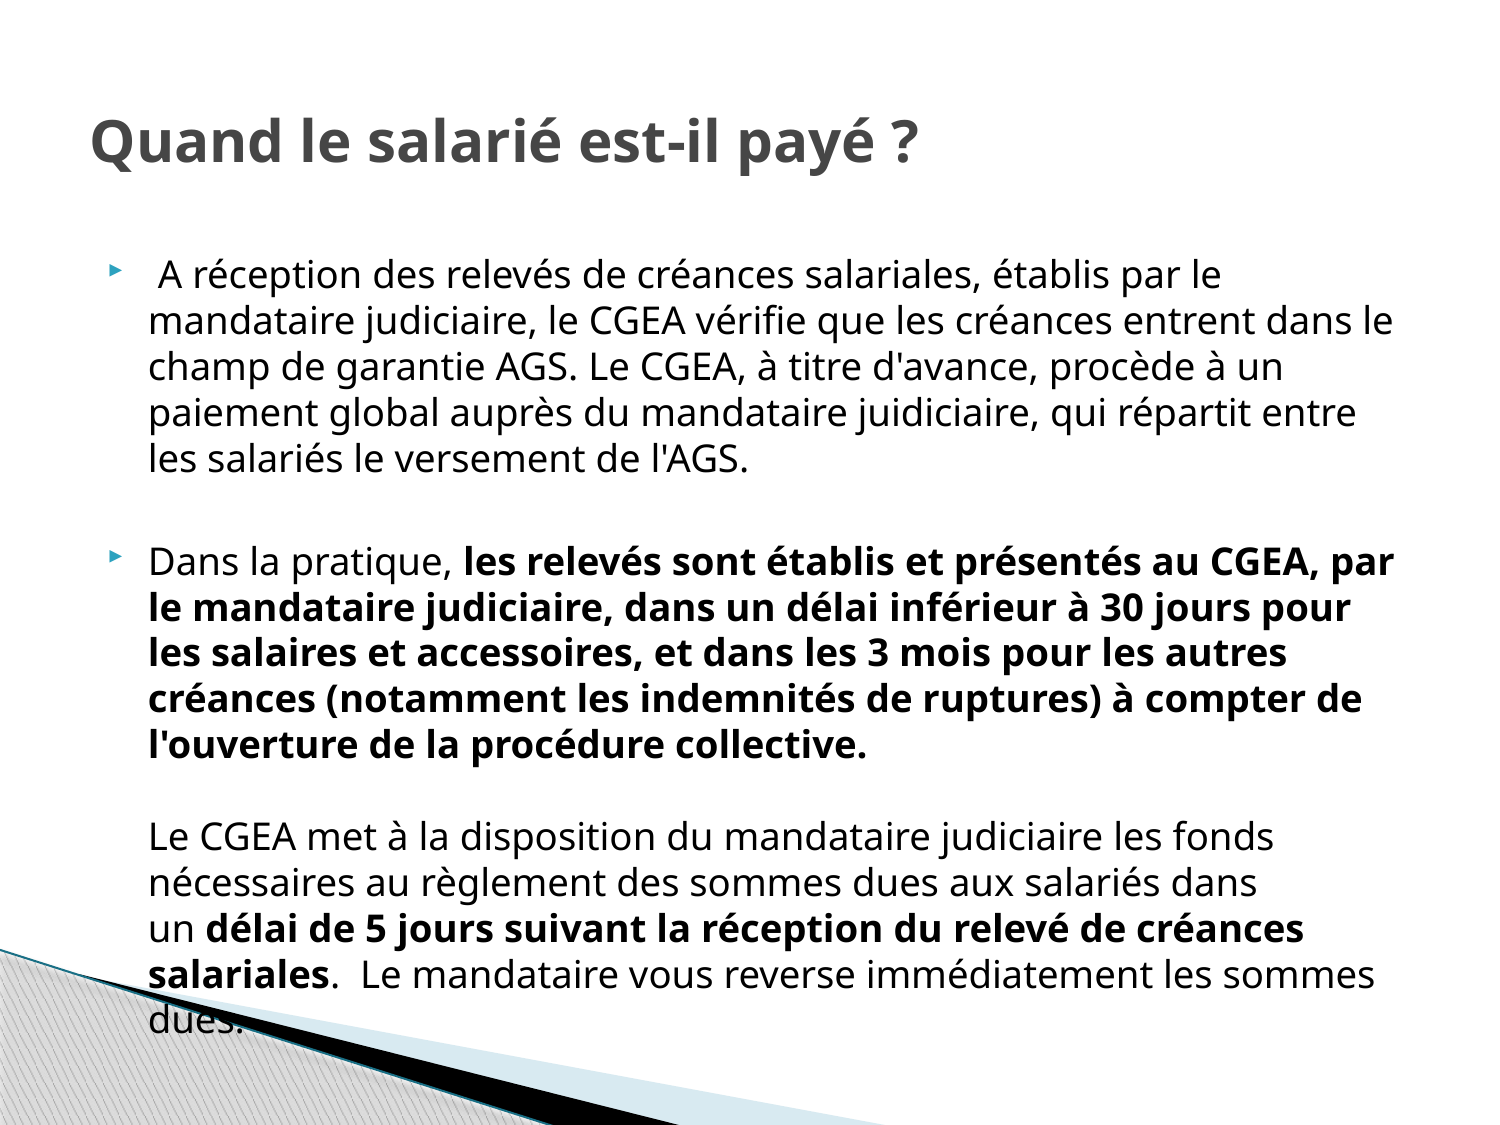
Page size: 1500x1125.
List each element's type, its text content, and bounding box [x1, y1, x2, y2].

title Quand le salarié est-il payé ? [75, 45, 1425, 233]
list A réception des relevés de créances salariales, établis par le mandataire judiciaire, le CGEA vérifie que les créances entrent dans le champ de garantie AGS. Le CGEA, à titre d'avance, procède à un paiement global auprès du mandataire juidiciaire, qui répartit entre les salariés le versement de l'AGS. Dans la pratique, les relevés sont établis et présentés au CGEA, par le mandataire judiciaire, dans un délai inférieur à 30 jours pour les salaires et accessoires, et dans les 3 mois pour les autres créances (notamment les indemnités de ruptures) à compter de l'ouverture de la procédure collective. Le CGEA met à la disposition du mandataire judiciaire les fonds nécessaires au règlement des sommes dues aux salariés dans un délai de 5 jours suivant la réception du relevé de créances salariales. Le mandataire vous reverse immédiatement les sommes dues. [75, 243, 1425, 1059]
